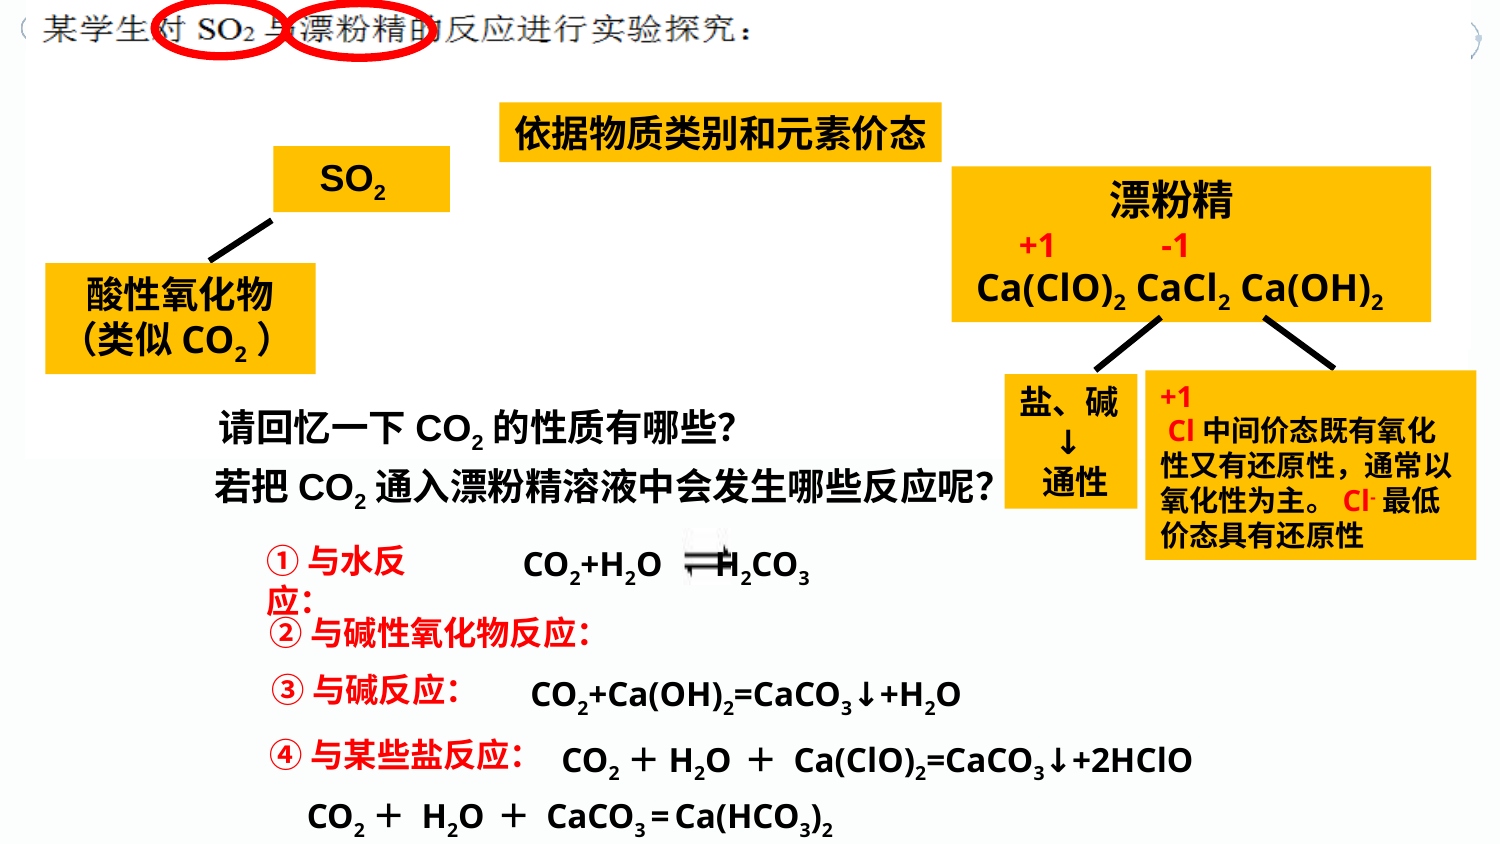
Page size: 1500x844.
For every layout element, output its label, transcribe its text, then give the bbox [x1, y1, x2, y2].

text_box ②与碱性氧化物反应： [254, 604, 652, 660]
text_box ④与某些盐反应： [254, 727, 630, 782]
text_box CO2+Ca(OH)2=CaCO3↓+H2O [515, 666, 1186, 727]
text_box CO2＋H2O ＋ Ca(ClO)2=CaCO3↓+2HClO [546, 731, 1393, 792]
text_box ①与水反应： [251, 532, 486, 628]
text_box CO2＋ H2O ＋ CaCO3 = Ca(HCO3)2 [292, 788, 866, 844]
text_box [507, 528, 1033, 592]
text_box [1264, 317, 1335, 369]
picture [0, 0, 1500, 459]
text_box 若把CO2通入漂粉精溶液中会发生哪些反应呢？ [199, 459, 1028, 522]
text_box +1 Cl中间价态既有氧化性又有还原性，通常以氧化性为主。Cl-最低价态具有还原性 [1145, 370, 1477, 560]
text_box ③与碱反应： [256, 661, 552, 716]
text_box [209, 220, 272, 261]
text_box 盐、碱 ↓ 通性 [1028, 459, 1138, 509]
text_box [1095, 317, 1161, 371]
